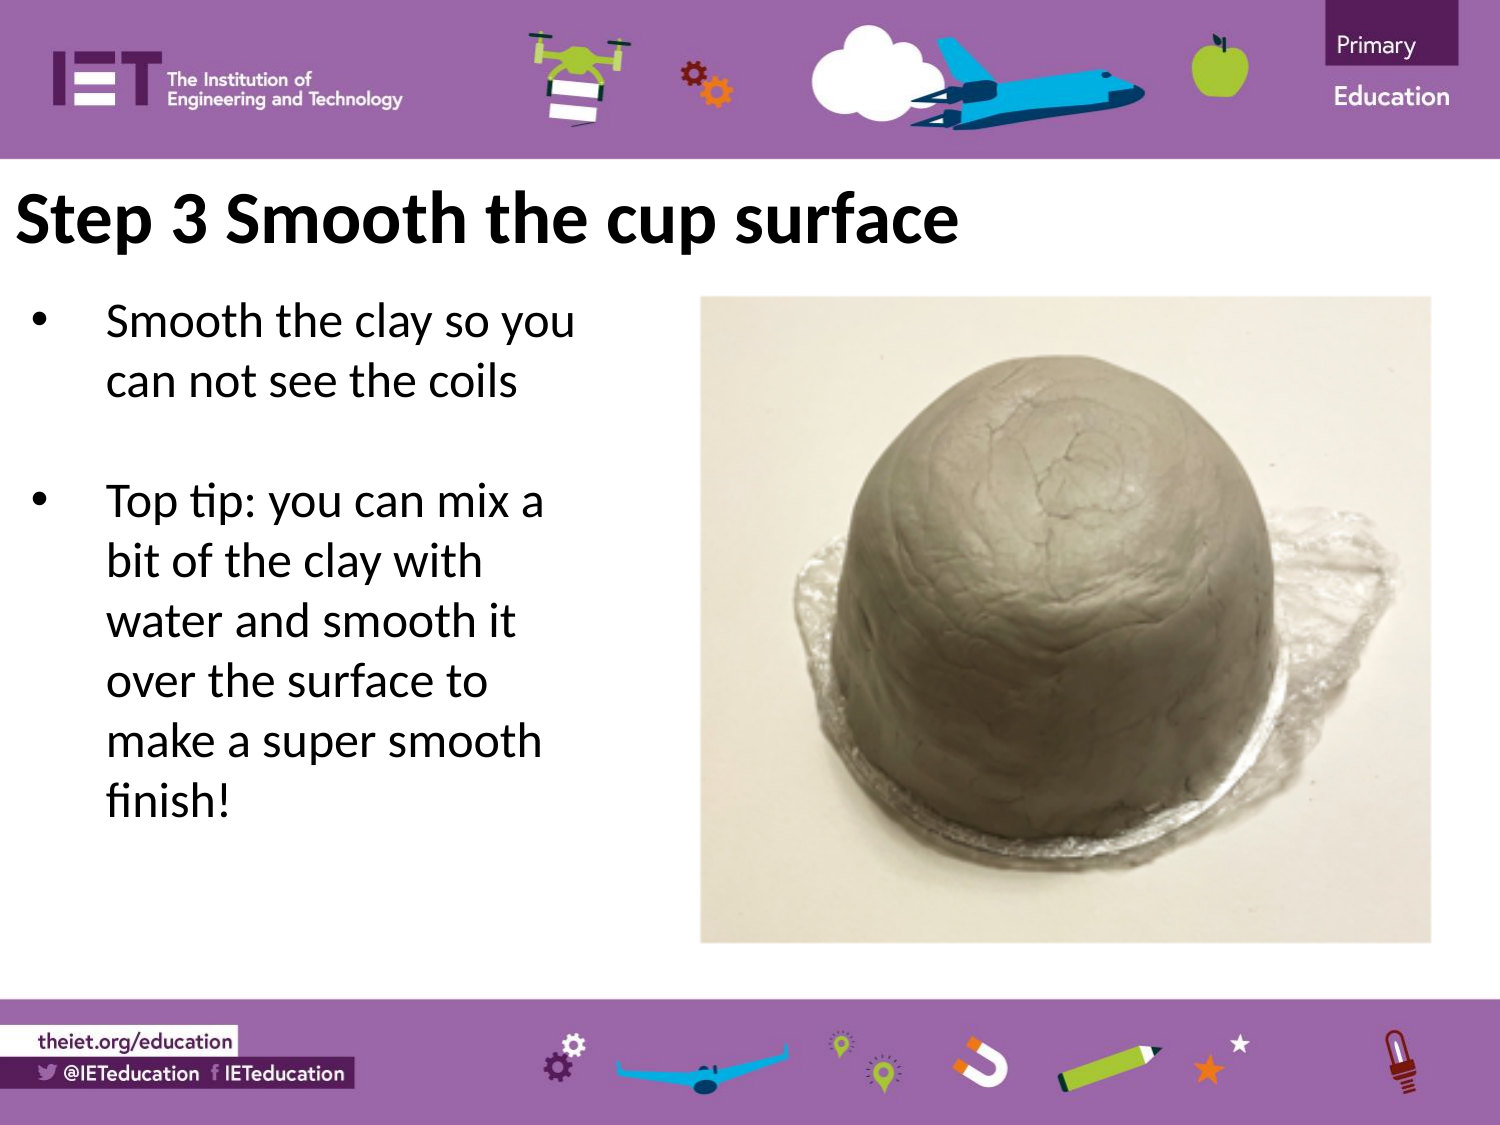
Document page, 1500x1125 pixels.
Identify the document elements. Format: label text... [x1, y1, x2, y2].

text_box Smooth the clay so you can not see the coils Top tip: you can mix a bit of the clay with water and smooth it over the surface to make a super smooth finish! [16, 280, 609, 836]
picture [0, 0, 1500, 1125]
text_box Step 3 Smooth the cup surface [0, 171, 1374, 284]
